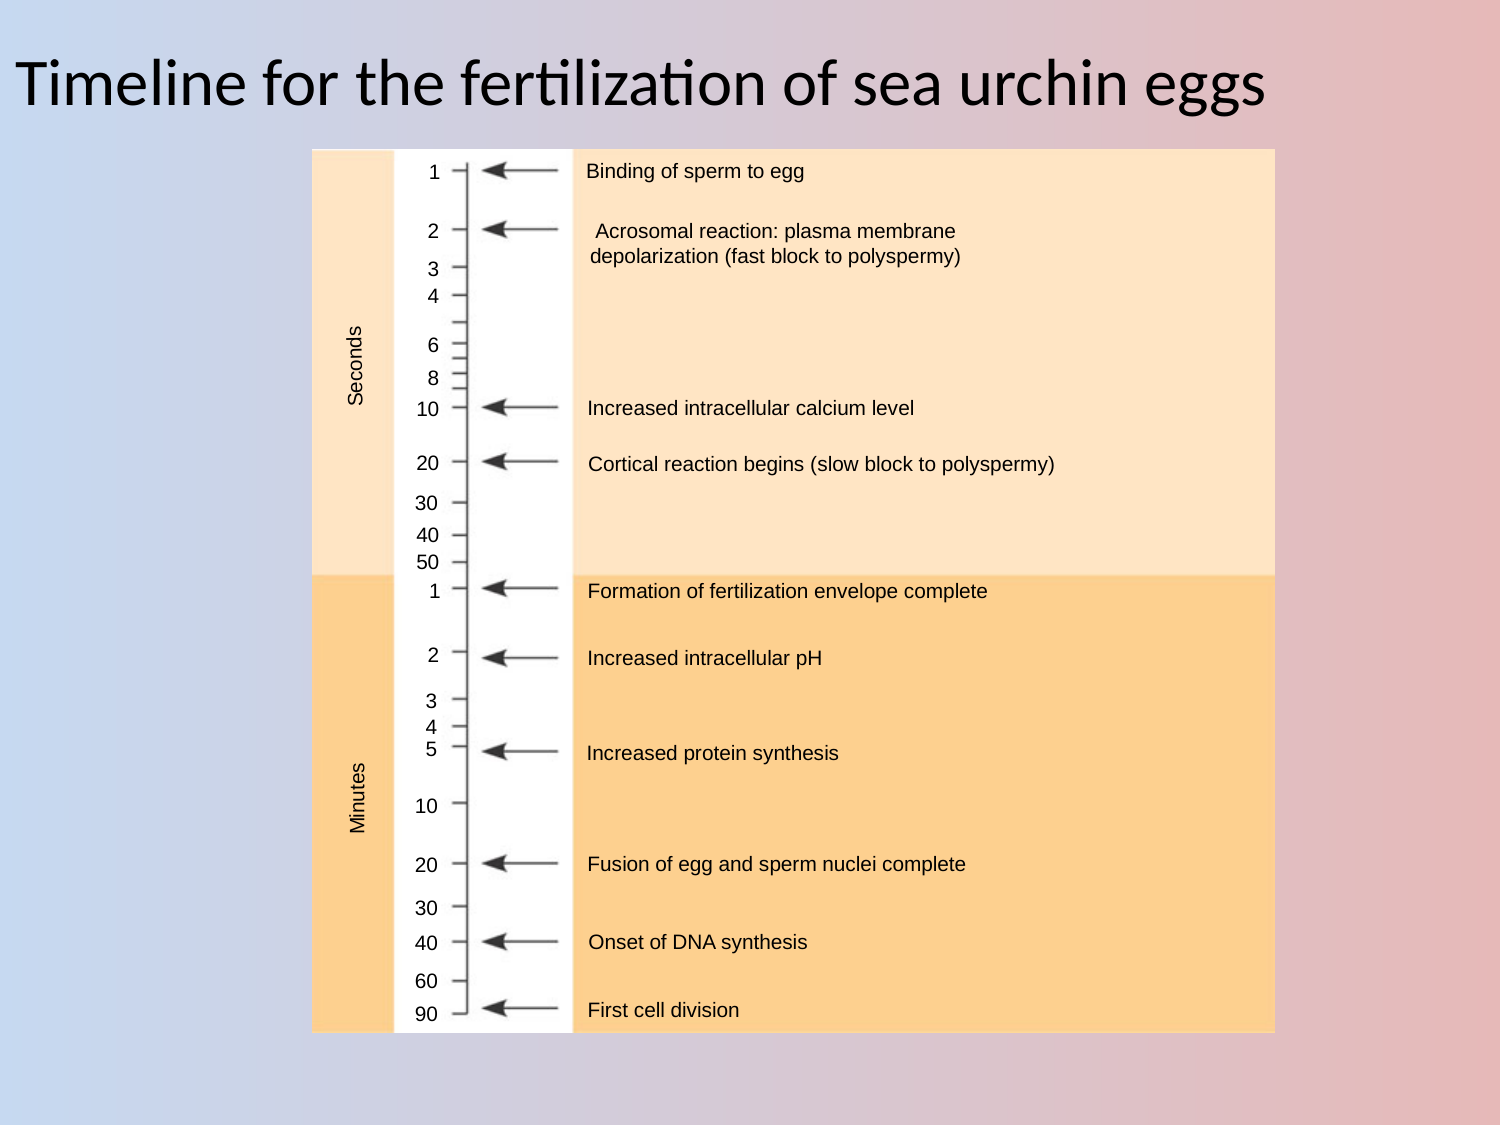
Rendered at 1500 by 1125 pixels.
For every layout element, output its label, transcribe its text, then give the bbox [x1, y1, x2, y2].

title Timeline for the fertilization of sea urchin eggs [0, 44, 1500, 113]
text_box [312, 149, 1276, 1034]
